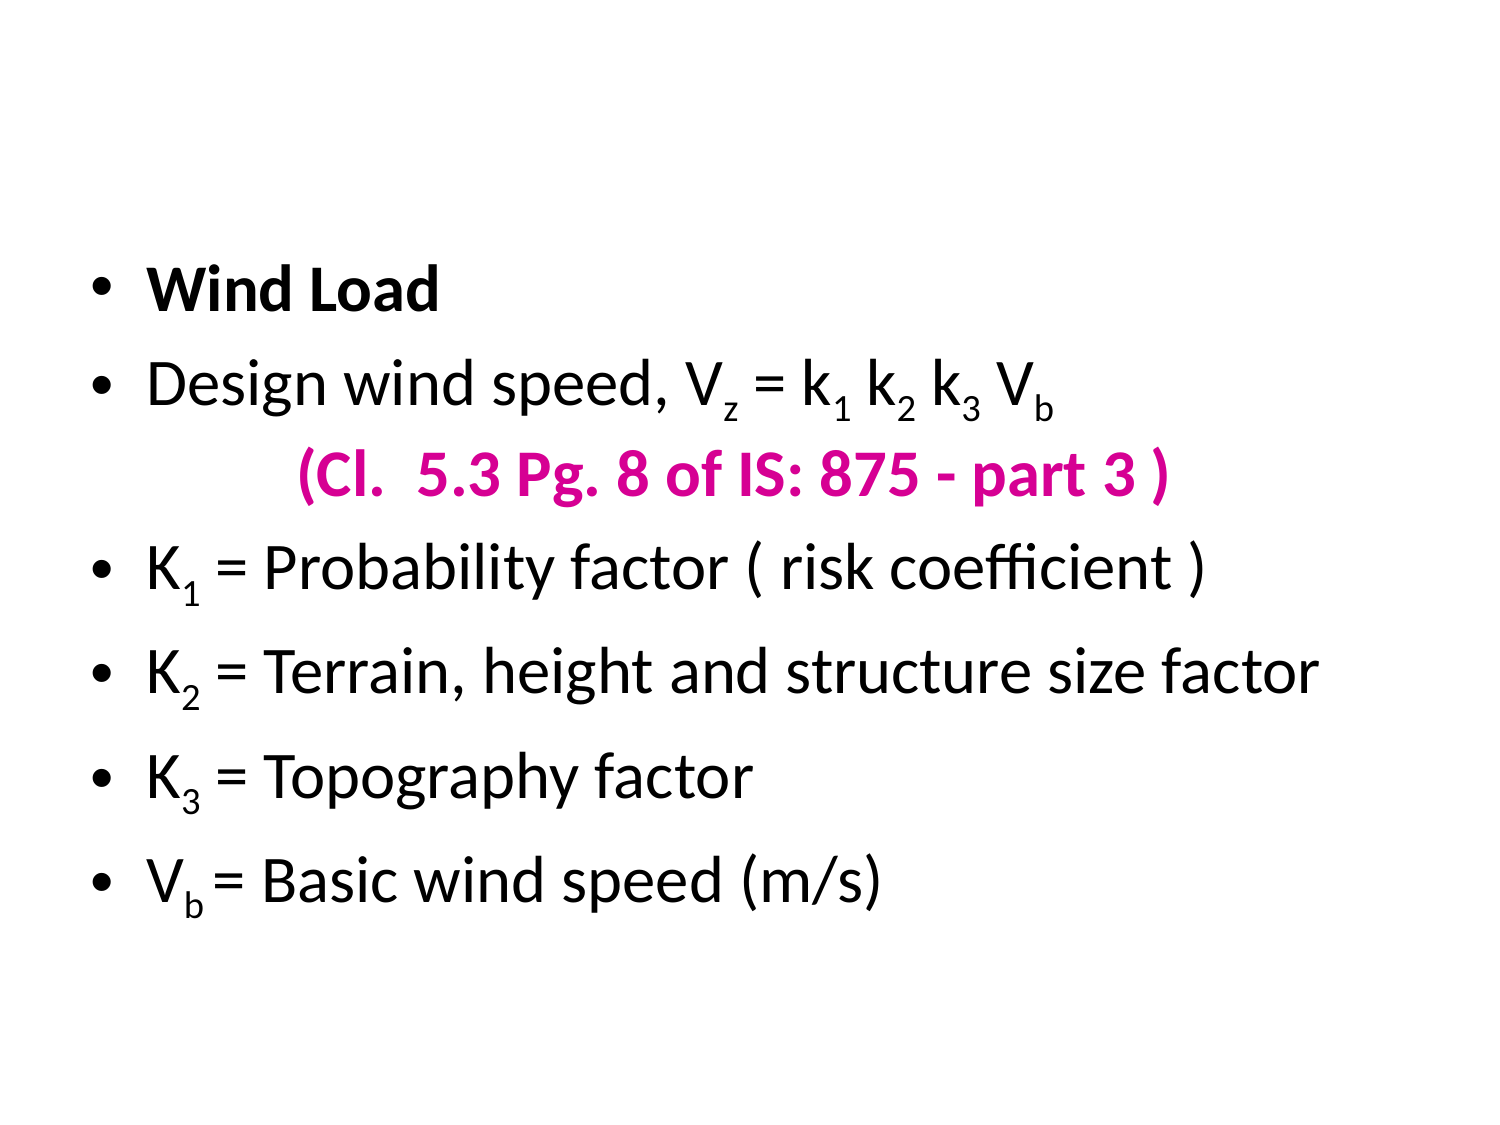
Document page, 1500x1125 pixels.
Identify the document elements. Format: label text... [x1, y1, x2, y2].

list Wind Load Design wind speed, Vz = k1 k2 k3 Vb (Cl. 5.3 Pg. 8 of IS: 875 - part 3 ) K1 = Probability factor ( risk coefficient ) K2 = Terrain, height and structure size factor K3 = Topography factor Vb = Basic wind speed (m/s) [75, 237, 1425, 1005]
